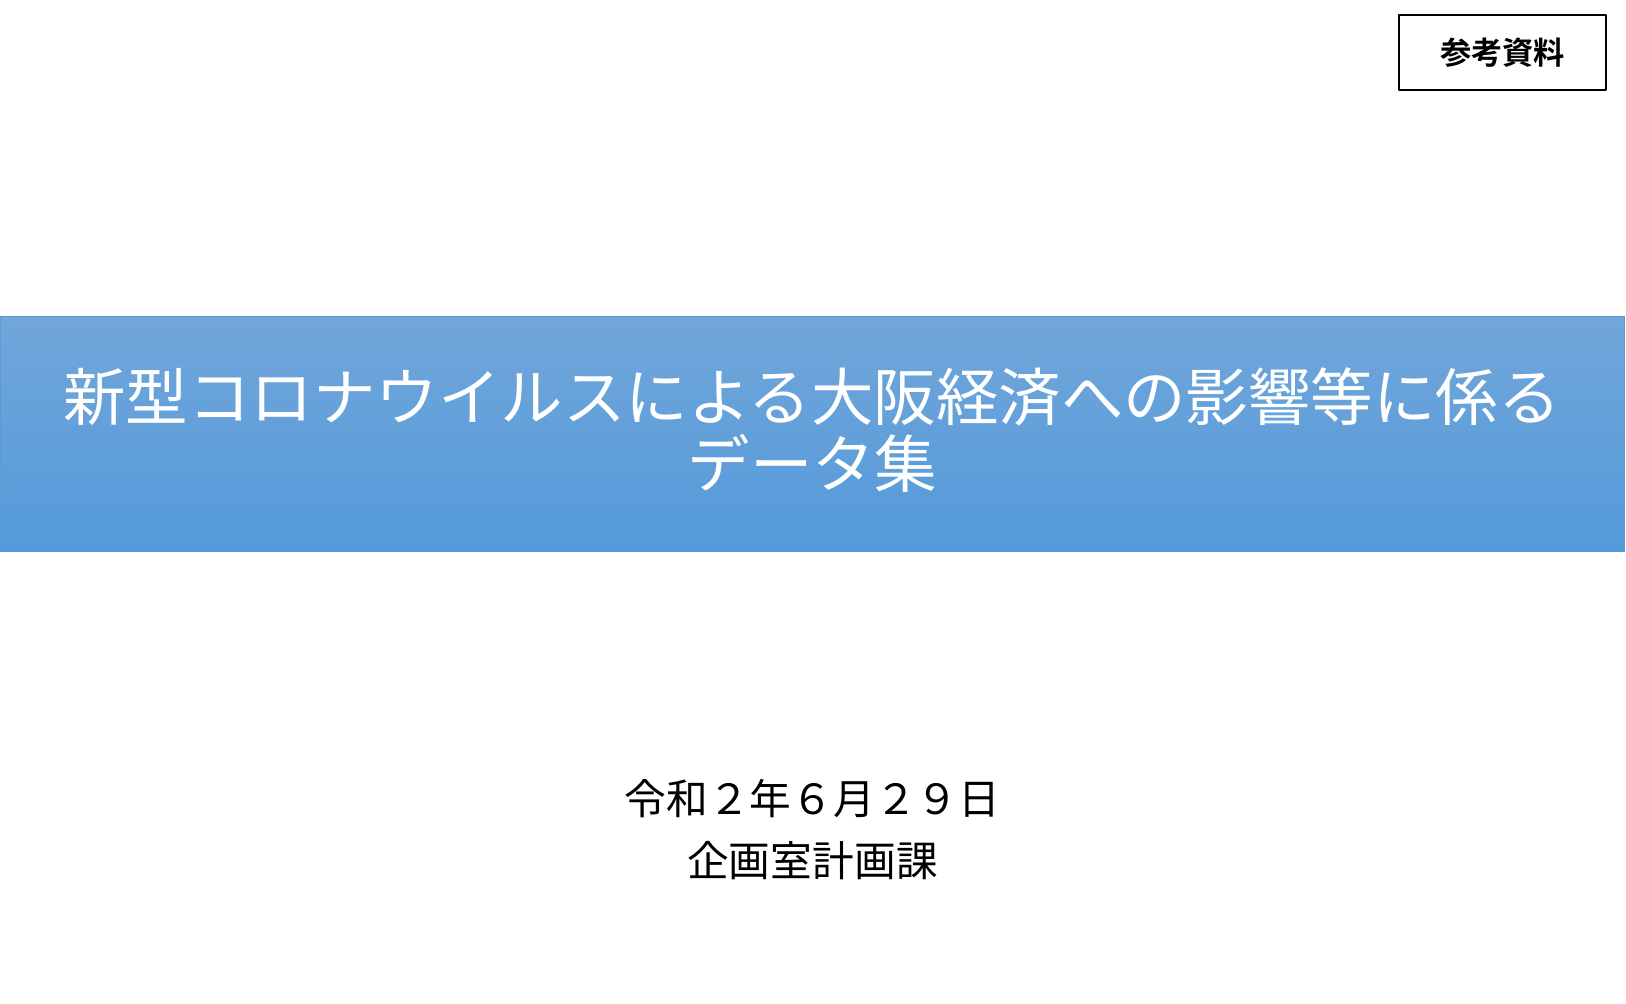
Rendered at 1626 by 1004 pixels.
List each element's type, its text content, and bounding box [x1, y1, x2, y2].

subtitle 令和２年６月２９日 企画室計画課 [203, 771, 1422, 906]
text_box 参考資料 [1398, 14, 1607, 90]
title 新型コロナウイルスによる大阪経済への影響等に係るデータ集 [0, 316, 1625, 552]
